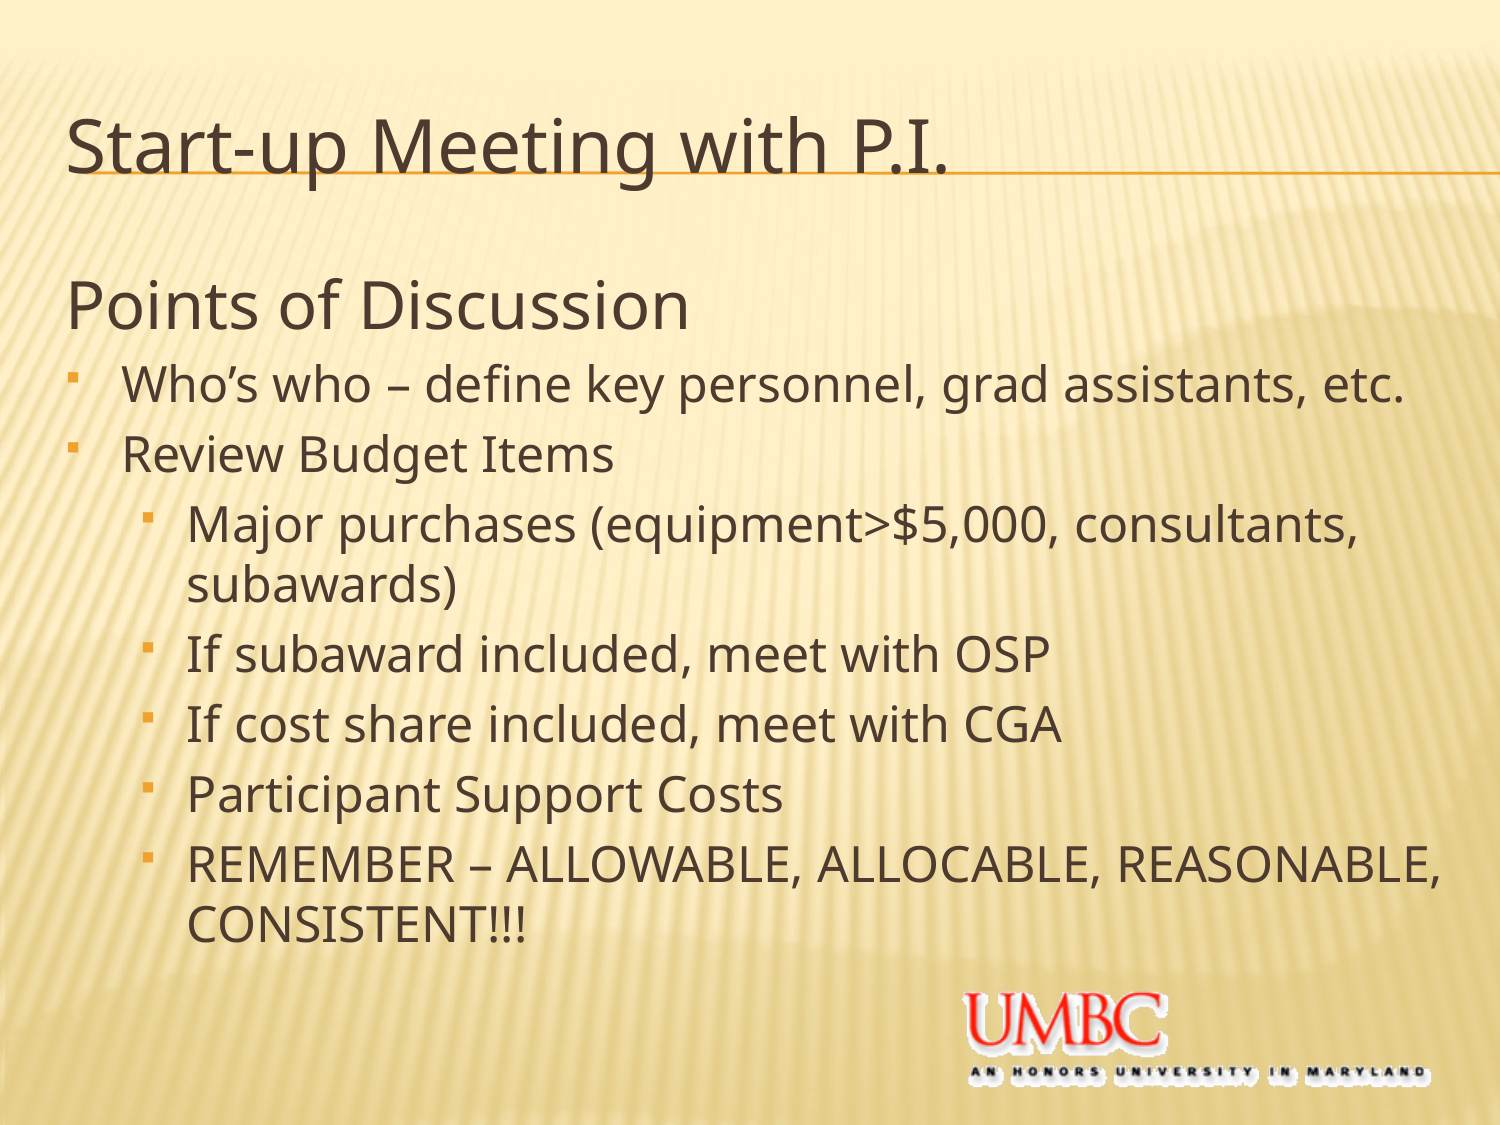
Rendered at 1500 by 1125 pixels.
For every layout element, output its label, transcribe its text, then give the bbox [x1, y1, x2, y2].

list Points of Discussion Who’s who – define key personnel, grad assistants, etc. Review Budget Items Major purchases (equipment>$5,000, consultants, subawards) If subaward included, meet with OSP If cost share included, meet with CGA Participant Support Costs REMEMBER – ALLOWABLE, ALLOCABLE, REASONABLE, CONSISTENT!!! [49, 254, 1476, 998]
picture [959, 987, 1438, 1105]
title Start-up Meeting with P.I. [50, 75, 1475, 213]
